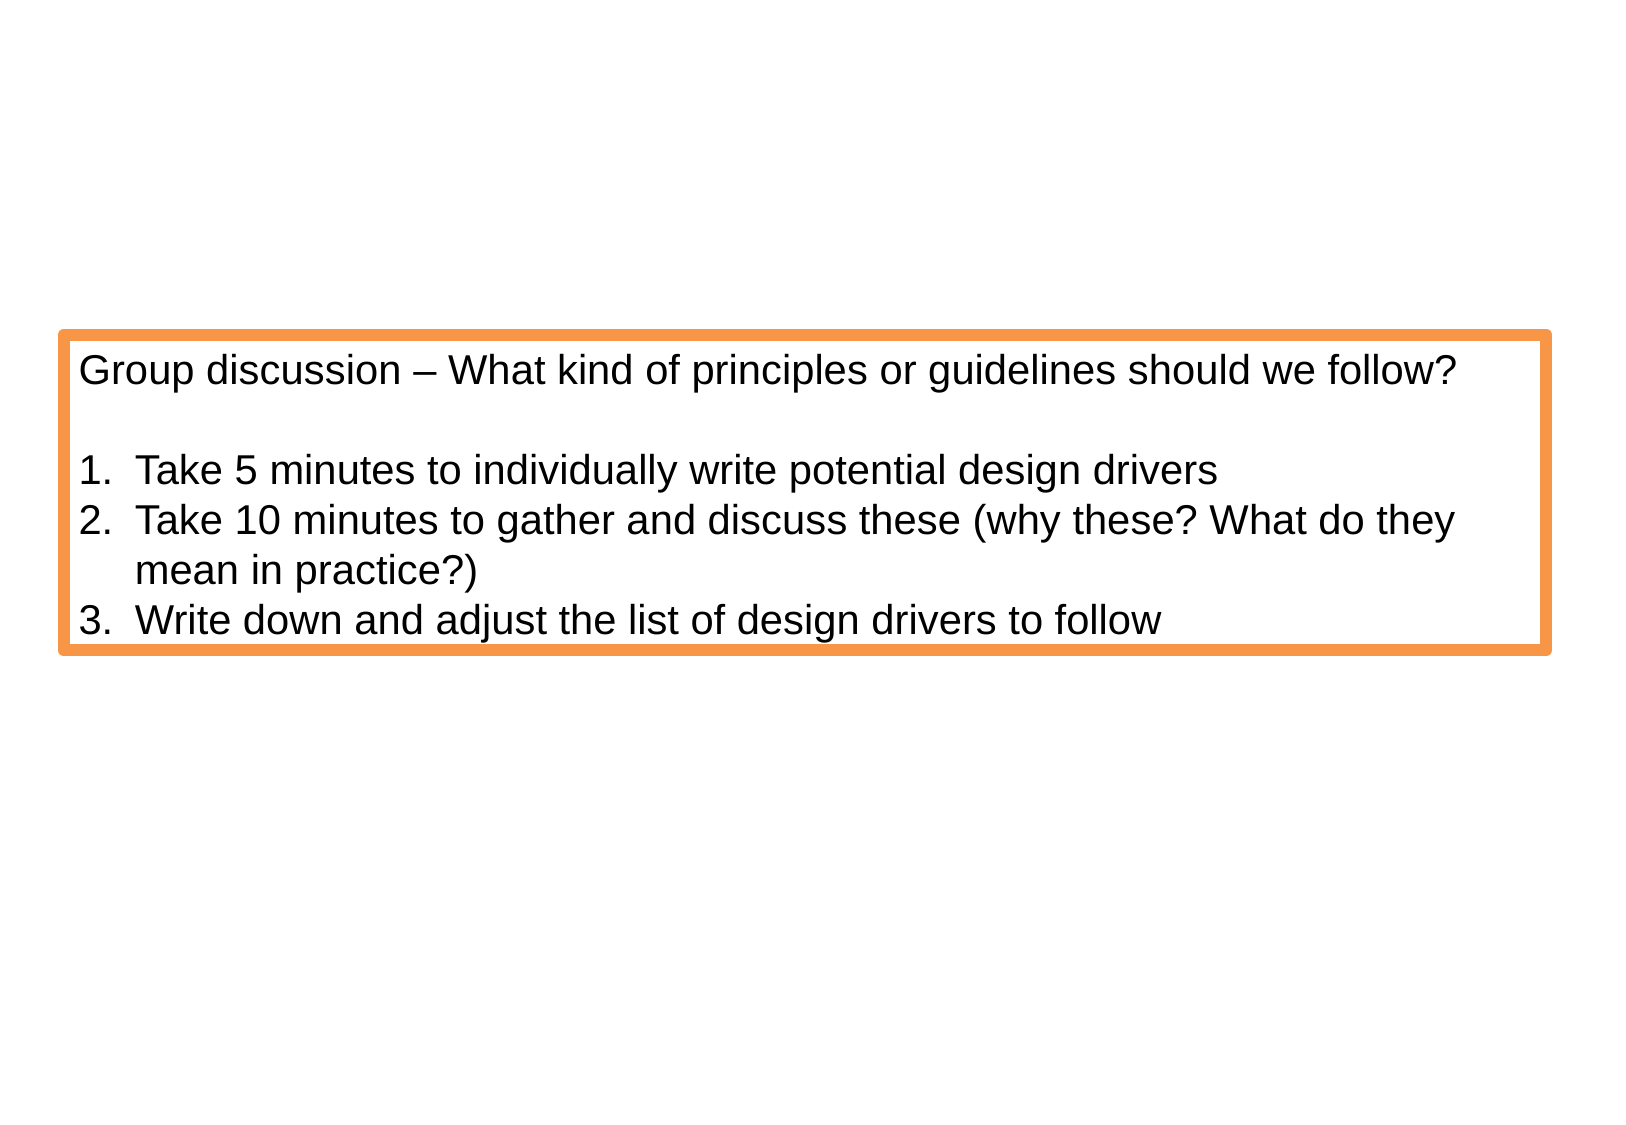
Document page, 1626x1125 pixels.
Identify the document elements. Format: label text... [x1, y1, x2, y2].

text_box Group discussion – What kind of principles or guidelines should we follow? Take 5 minutes to individually write potential design drivers Take 10 minutes to gather and discuss these (why these? What do they mean in practice?) Write down and adjust the list of design drivers to follow [63, 335, 1547, 650]
